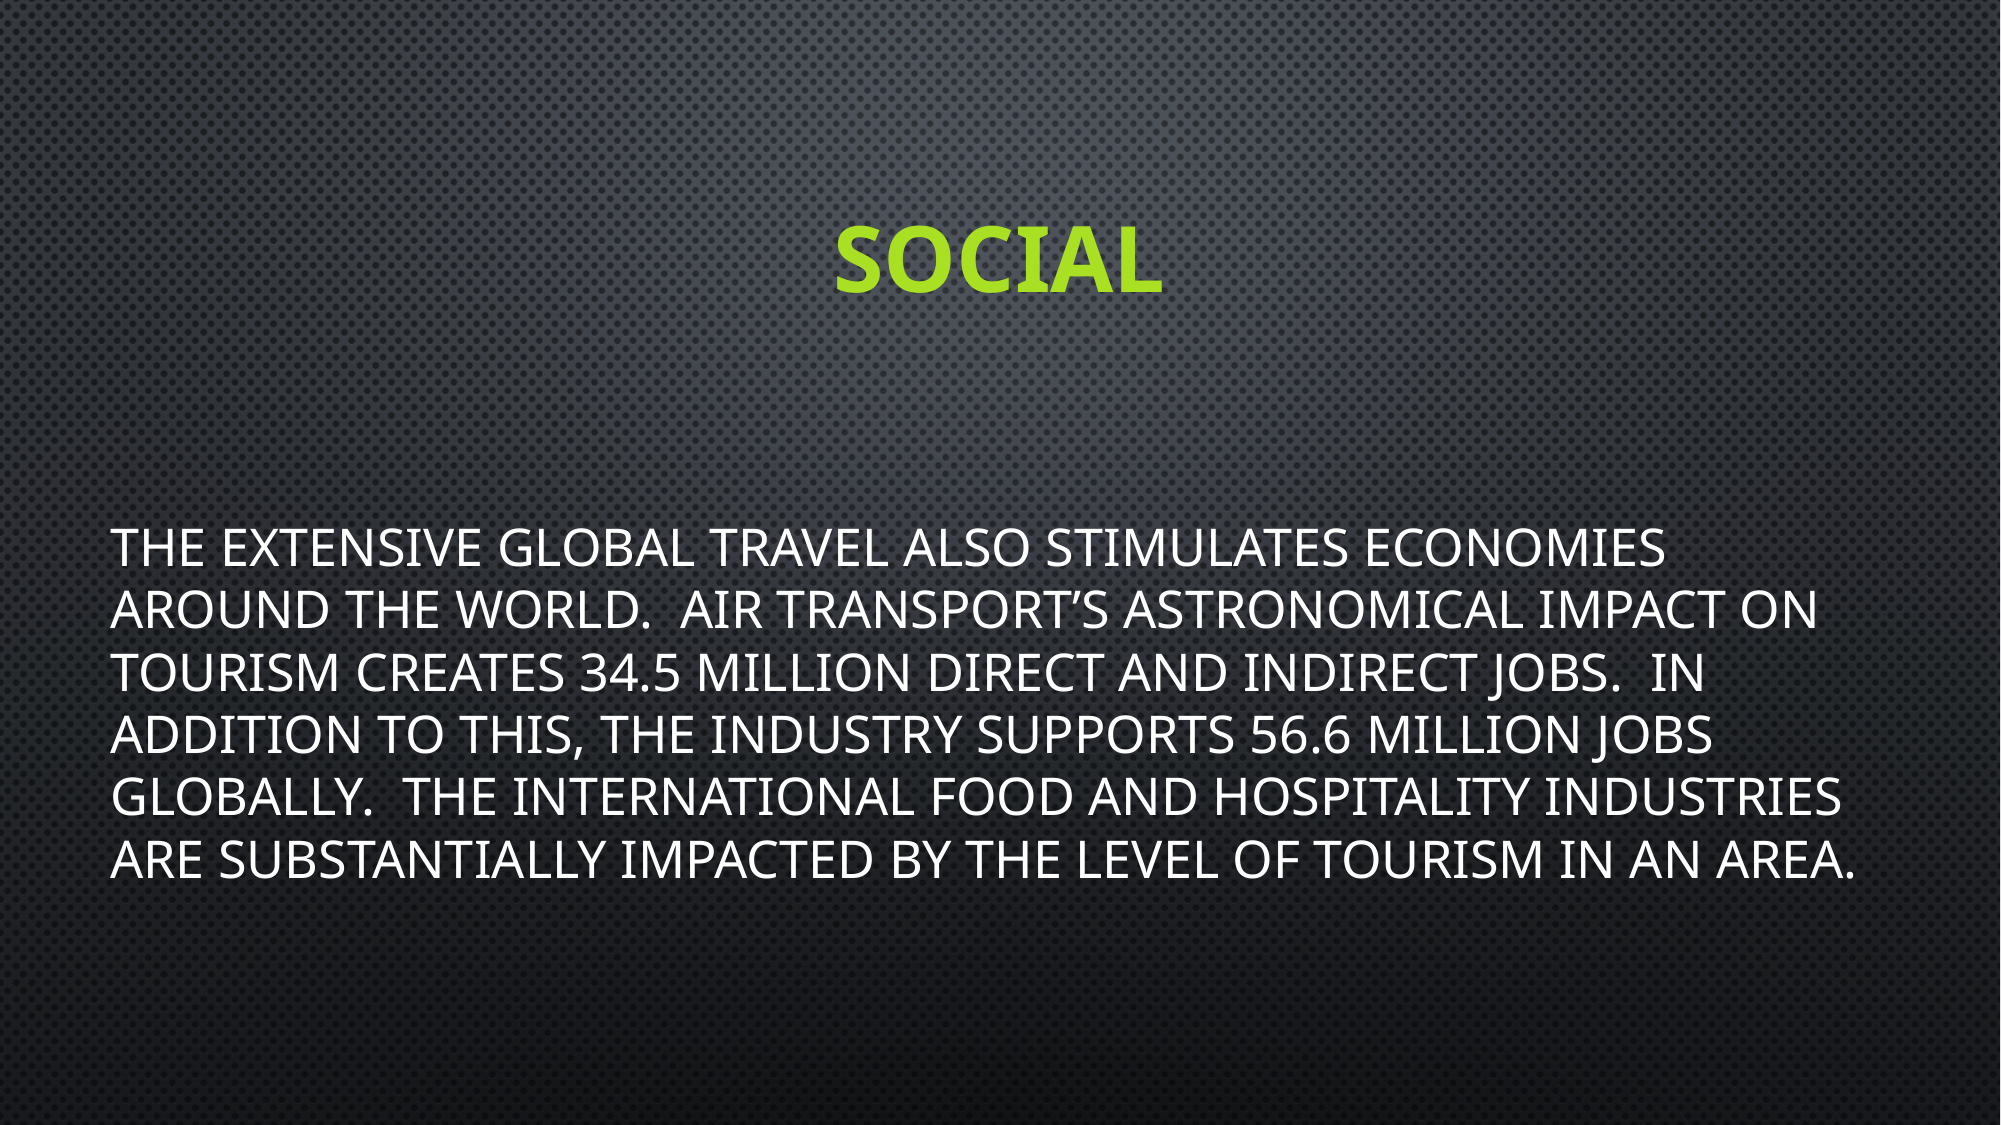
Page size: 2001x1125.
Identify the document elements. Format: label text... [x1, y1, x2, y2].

title social [187, 99, 1813, 348]
list The extensive global travel also stimulates economies around the world. Air transport’s astronomical impact on tourism creates 34.5 million direct and indirect jobs. In addition to this, the industry supports 56.6 million jobs globally. The international food and hospitality industries are substantially impacted by the level of tourism in an area. [95, 348, 1905, 1055]
